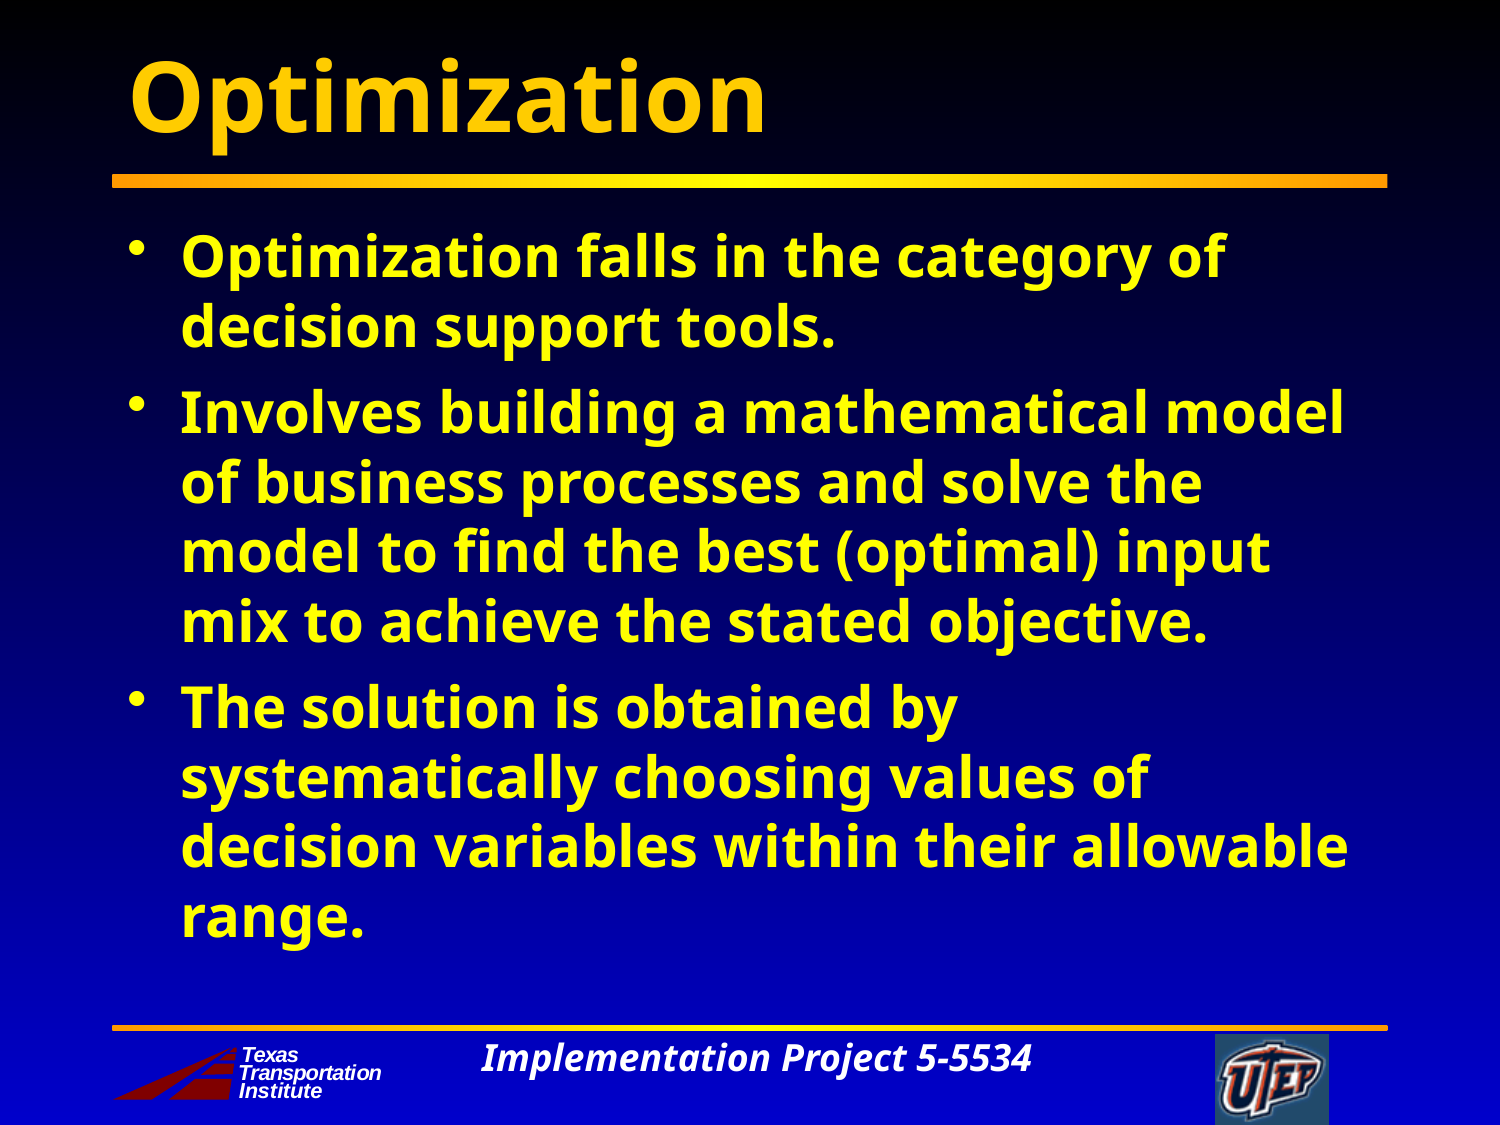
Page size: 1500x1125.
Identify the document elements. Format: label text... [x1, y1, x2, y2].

title Optimization [112, 0, 1388, 188]
list Optimization falls in the category of decision support tools. Involves building a mathematical model of business processes and solve the model to find the best (optimal) input mix to achieve the stated objective. The solution is obtained by systematically choosing values of decision variables within their allowable range. [112, 212, 1388, 963]
picture [1215, 1034, 1329, 1125]
